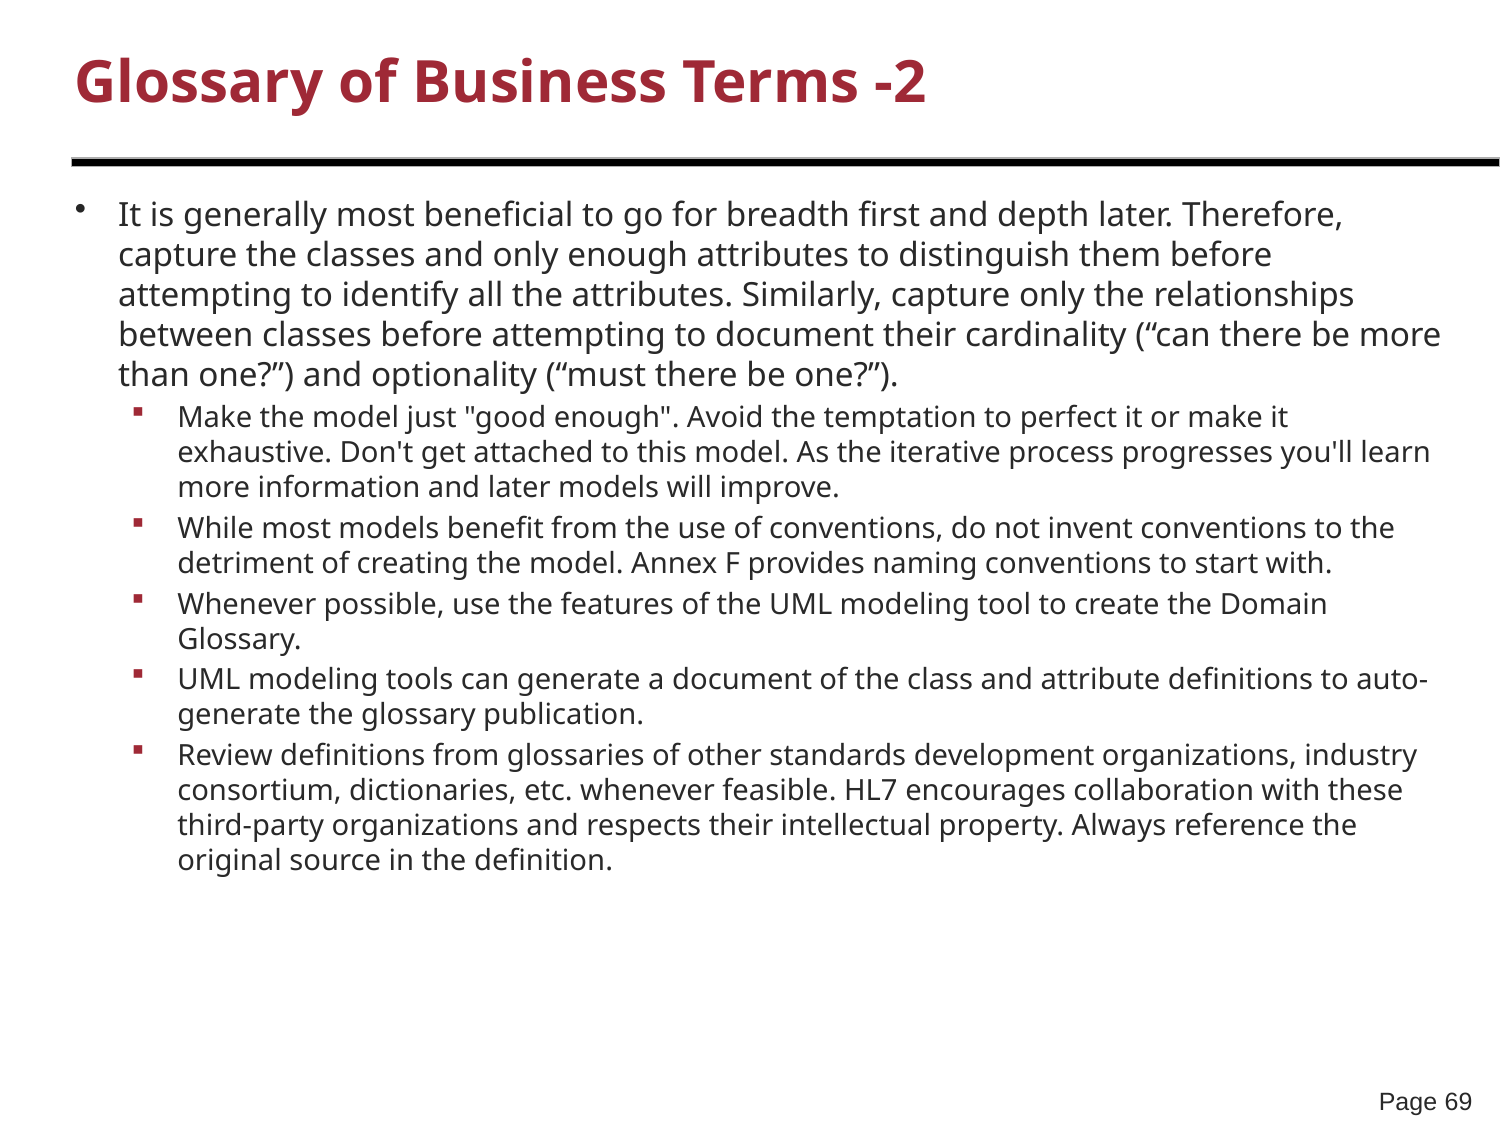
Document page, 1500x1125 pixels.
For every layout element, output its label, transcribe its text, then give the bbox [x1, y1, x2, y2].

list It is generally most beneficial to go for breadth first and depth later. Therefore, capture the classes and only enough attributes to distinguish them before attempting to identify all the attributes. Similarly, capture only the relationships between classes before attempting to document their cardinality (“can there be more than one?”) and optionality (“must there be one?”). Make the model just "good enough". Avoid the temptation to perfect it or make it exhaustive. Don't get attached to this model. As the iterative process progresses you'll learn more information and later models will improve. While most models benefit from the use of conventions, do not invent conventions to the detriment of creating the model. Annex F provides naming conventions to start with. Whenever possible, use the features of the UML modeling tool to create the Domain Glossary. UML modeling tools can generate a document of the class and attribute definitions to auto-generate the glossary publication. Review definitions from glossaries of other standards development organizations, industry consortium, dictionaries, etc. whenever feasible. HL7 encourages collaboration with these third-party organizations and respects their intellectual property. Always reference the original source in the definition. [74, 192, 1448, 1059]
title Glossary of Business Terms -2 [74, 19, 1447, 139]
